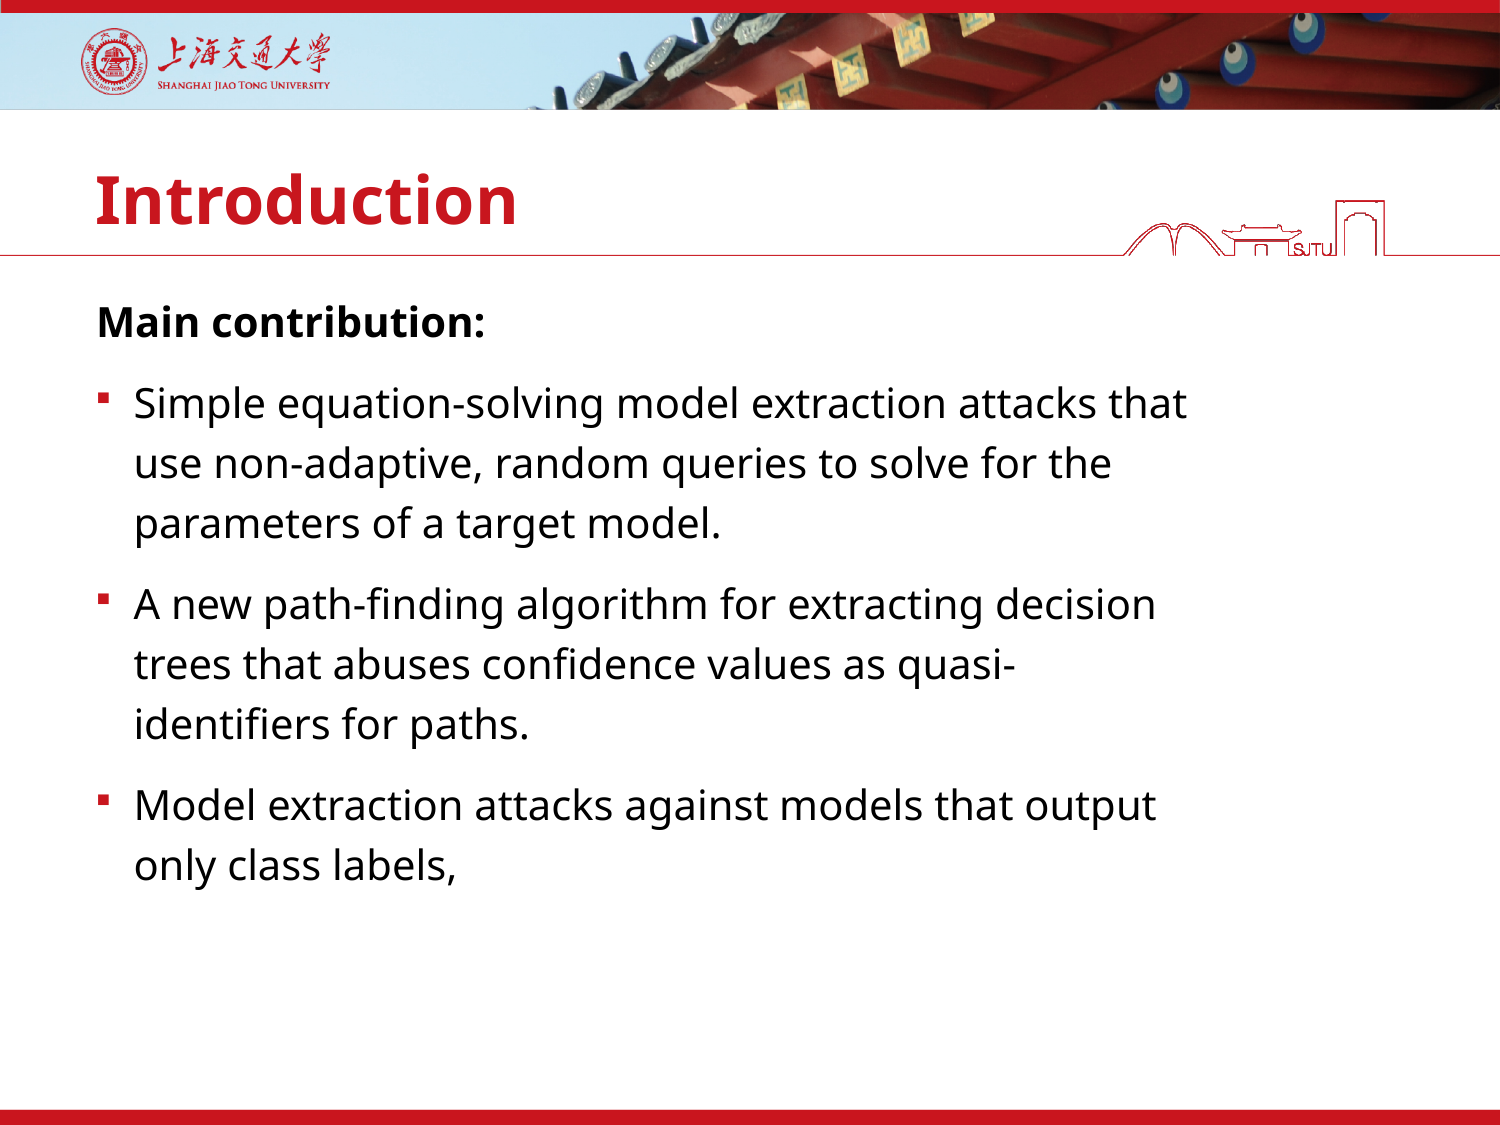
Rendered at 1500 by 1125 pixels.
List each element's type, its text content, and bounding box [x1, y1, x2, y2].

list Main contribution: Simple equation-solving model extraction attacks that use non-adaptive, random queries to solve for the parameters of a target model. A new path-finding algorithm for extracting decision trees that abuses confidence values as quasi-identifiers for paths. Model extraction attacks against models that output only class labels, [81, 278, 1224, 1086]
picture [0, 0, 1500, 110]
title Introduction [81, 159, 1455, 254]
picture [0, 200, 1500, 256]
